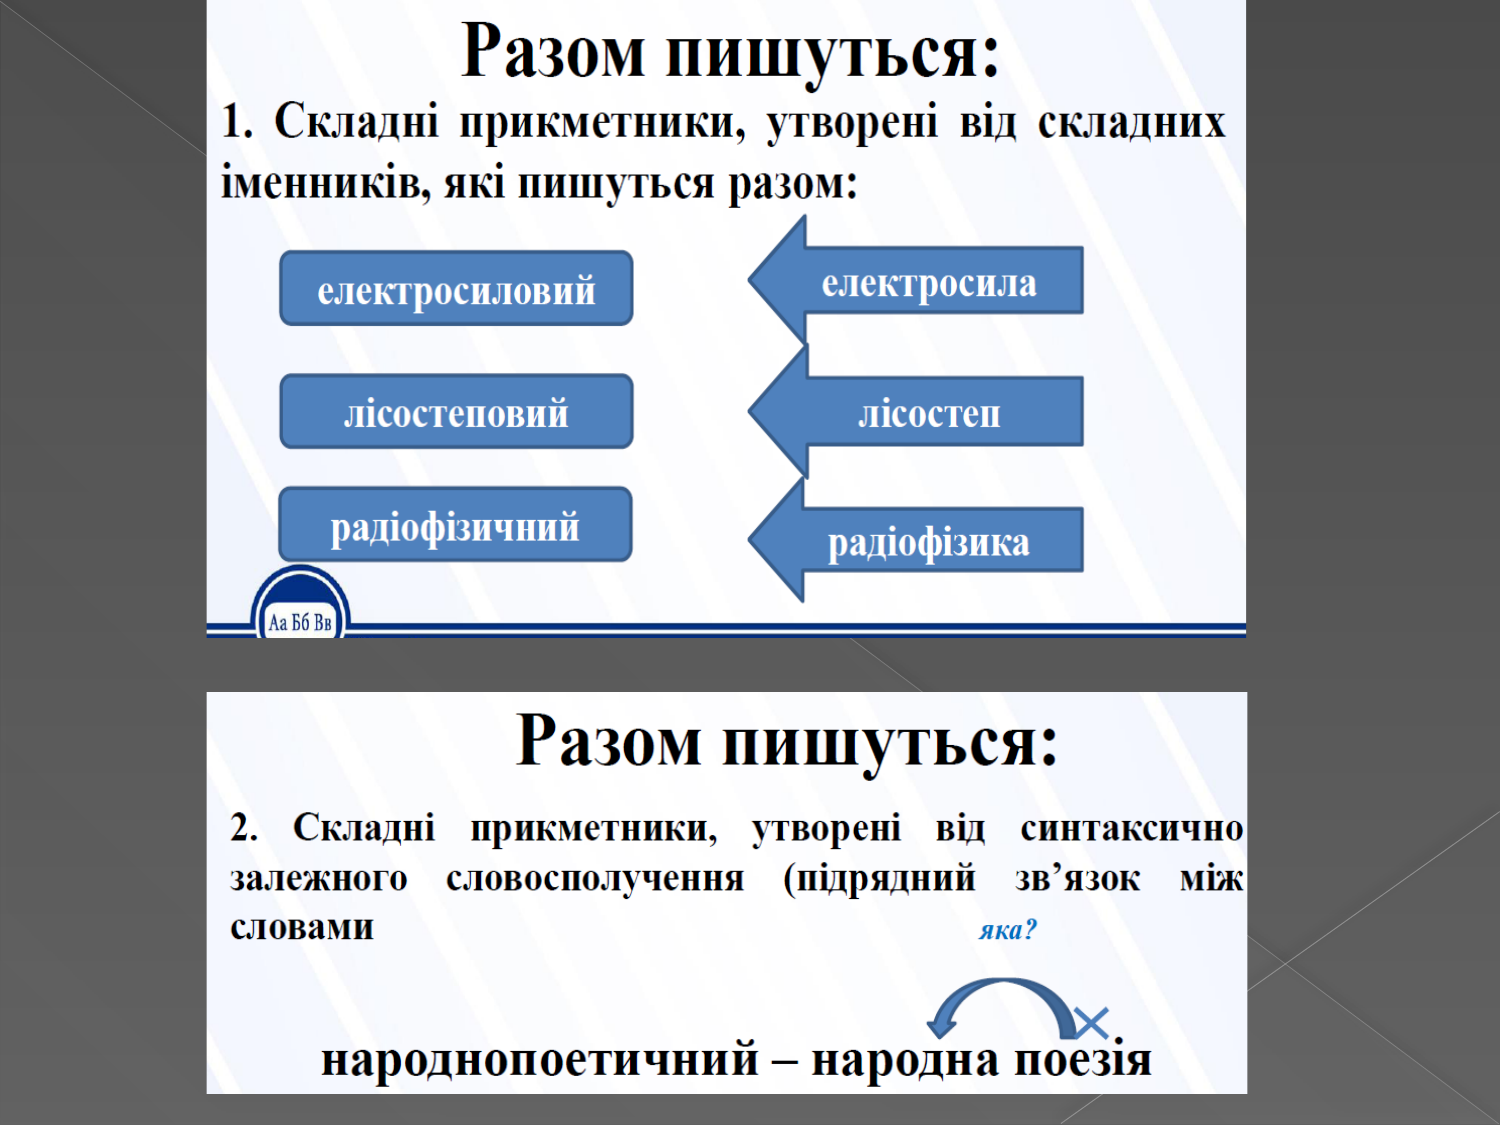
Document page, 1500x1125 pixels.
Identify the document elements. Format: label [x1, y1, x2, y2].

picture [206, 0, 1247, 638]
picture [206, 692, 1248, 1095]
